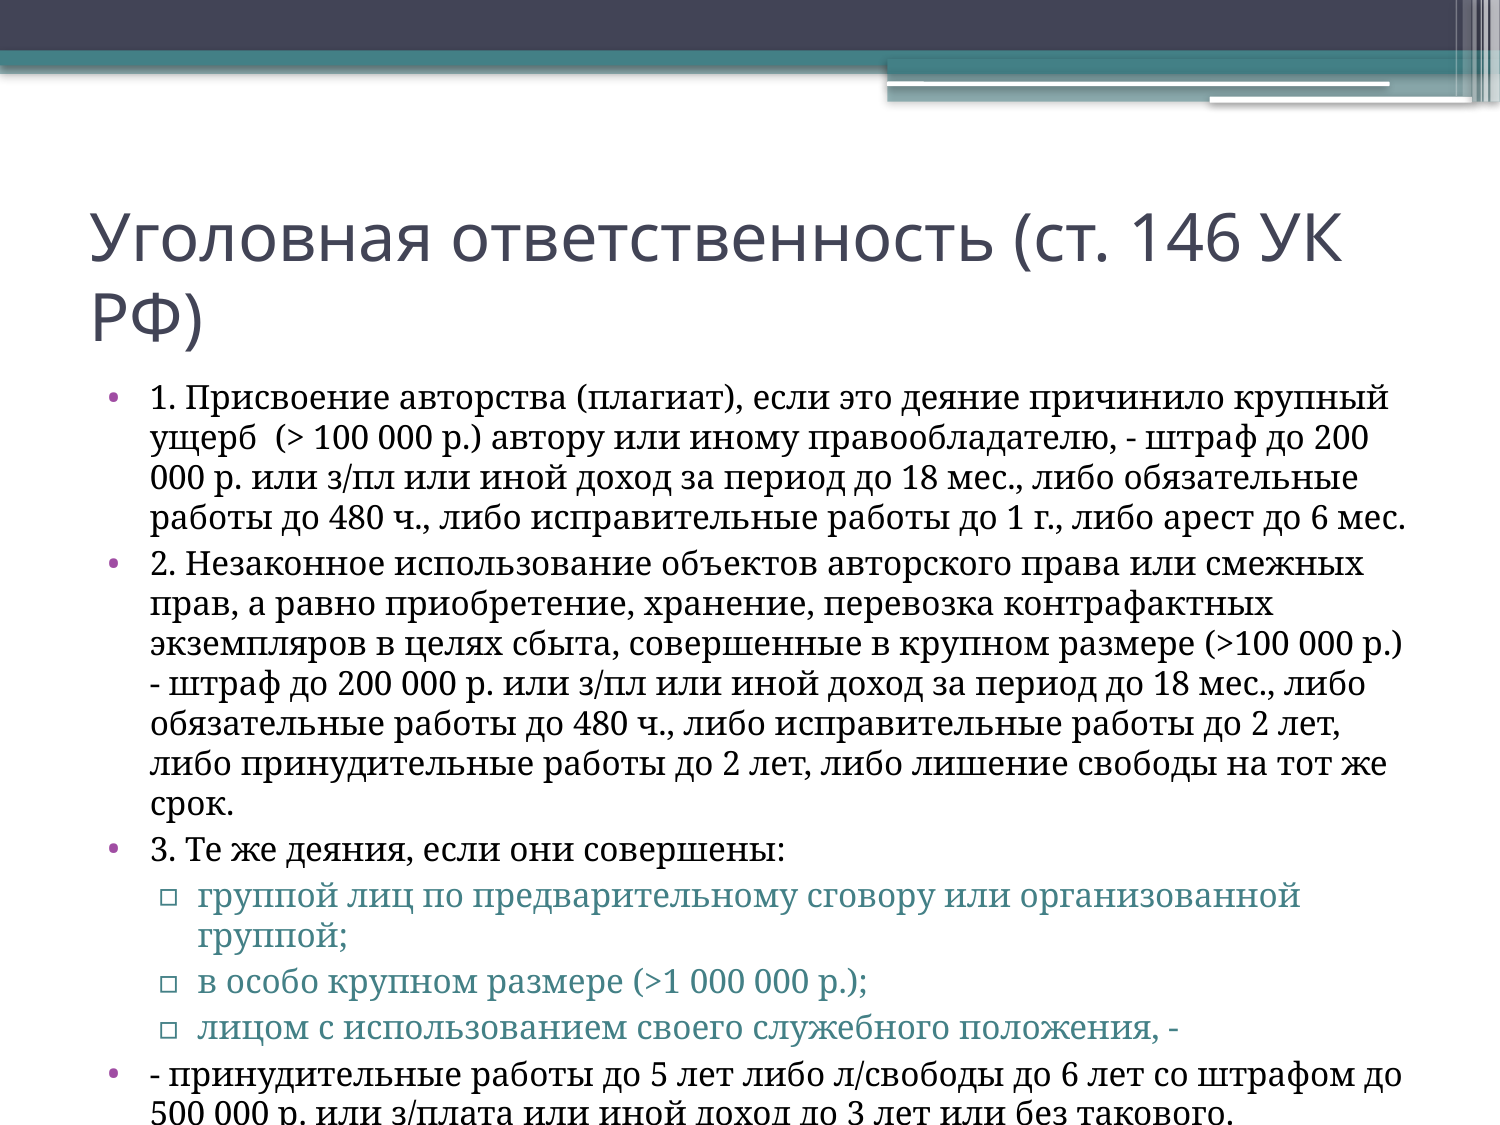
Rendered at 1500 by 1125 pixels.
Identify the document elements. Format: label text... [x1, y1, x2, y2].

list 1. Присвоение авторства (плагиат), если это деяние причинило крупный ущерб (> 100 000 р.) автору или иному правообладателю, - штраф до 200 000 р. или з/пл или иной доход за период до 18 мес., либо обязательные работы до 480 ч., либо исправительные работы до 1 г., либо арест до 6 мес. 2. Незаконное использование объектов авторского права или смежных прав, а равно приобретение, хранение, перевозка контрафактных экземпляров в целях сбыта, совершенные в крупном размере (>100 000 р.) - штраф до 200 000 р. или з/пл или иной доход за период до 18 мес., либо обязательные работы до 480 ч., либо исправительные работы до 2 лет, либо принудительные работы до 2 лет, либо лишение свободы на тот же срок. 3. Те же деяния, если они совершены: группой лиц по предварительному сговору или организованной группой; в особо крупном размере (>1 000 000 р.); лицом с использованием своего служебного положения, - - принудительные работы до 5 лет либо л/свободы до 6 лет со штрафом до 500 000 р. или з/плата или иной доход до 3 лет или без такового. [75, 368, 1425, 1079]
title Уголовная ответственность (ст. 146 УК РФ) [75, 187, 1425, 363]
